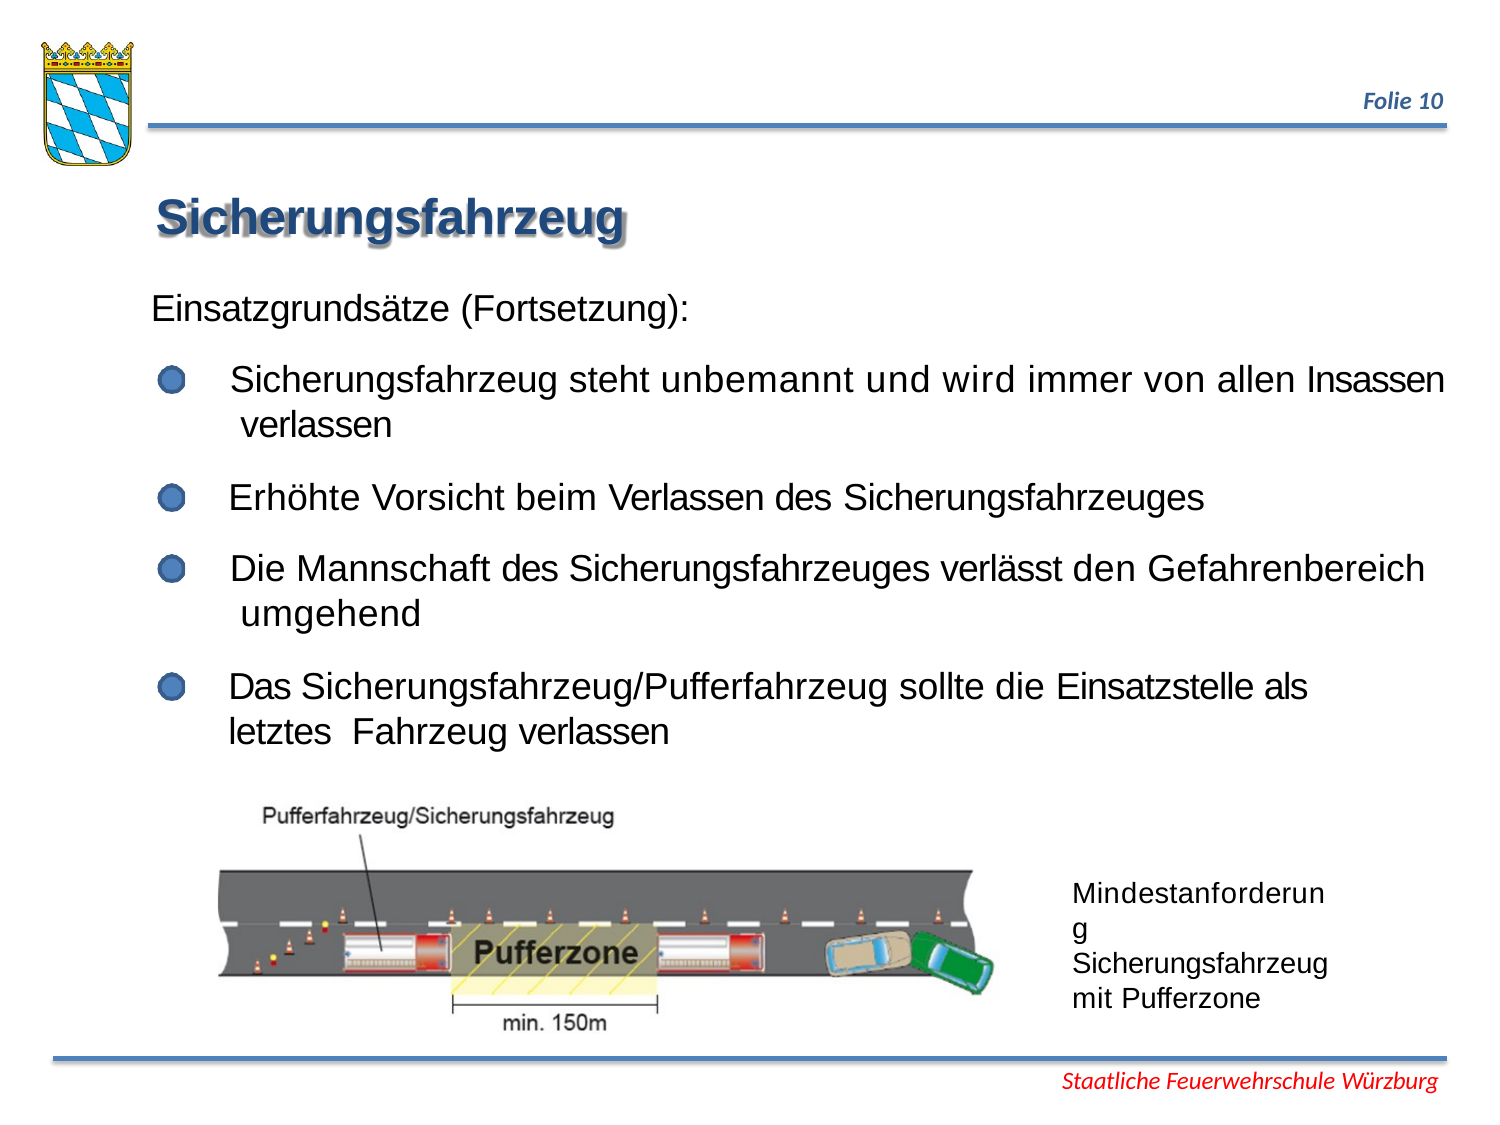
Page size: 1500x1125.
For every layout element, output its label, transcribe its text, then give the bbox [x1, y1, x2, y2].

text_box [45, 1052, 1455, 1072]
text_box Folie 10 [1361, 82, 1446, 115]
title Sicherungsfahrzeug [153, 182, 630, 256]
text_box Einsatzgrundsätze (Fortsetzung): Sicherungsfahrzeug steht unbemannt und wird immer von allen Insassen verlassen Erhöhte Vorsicht beim Verlassen des Sicherungsfahrzeuges Die Mannschaft des Sicherungsfahrzeuges verlässt den Gefahrenbereich umgehend Das Sicherungsfahrzeug/Pufferfahrzeug sollte die Einsatzstelle als letztes Fahrzeug verlassen [148, 256, 1446, 753]
text_box Mindestanforderung Sicherungsfahrzeug mit Pufferzone [1069, 872, 1343, 1015]
text_box [124, 171, 663, 283]
footer Staatliche Feuerwehrschule Würzburg [1059, 1079, 1446, 1125]
text_box [217, 801, 1001, 1034]
picture [140, 119, 1454, 138]
picture [41, 42, 136, 166]
